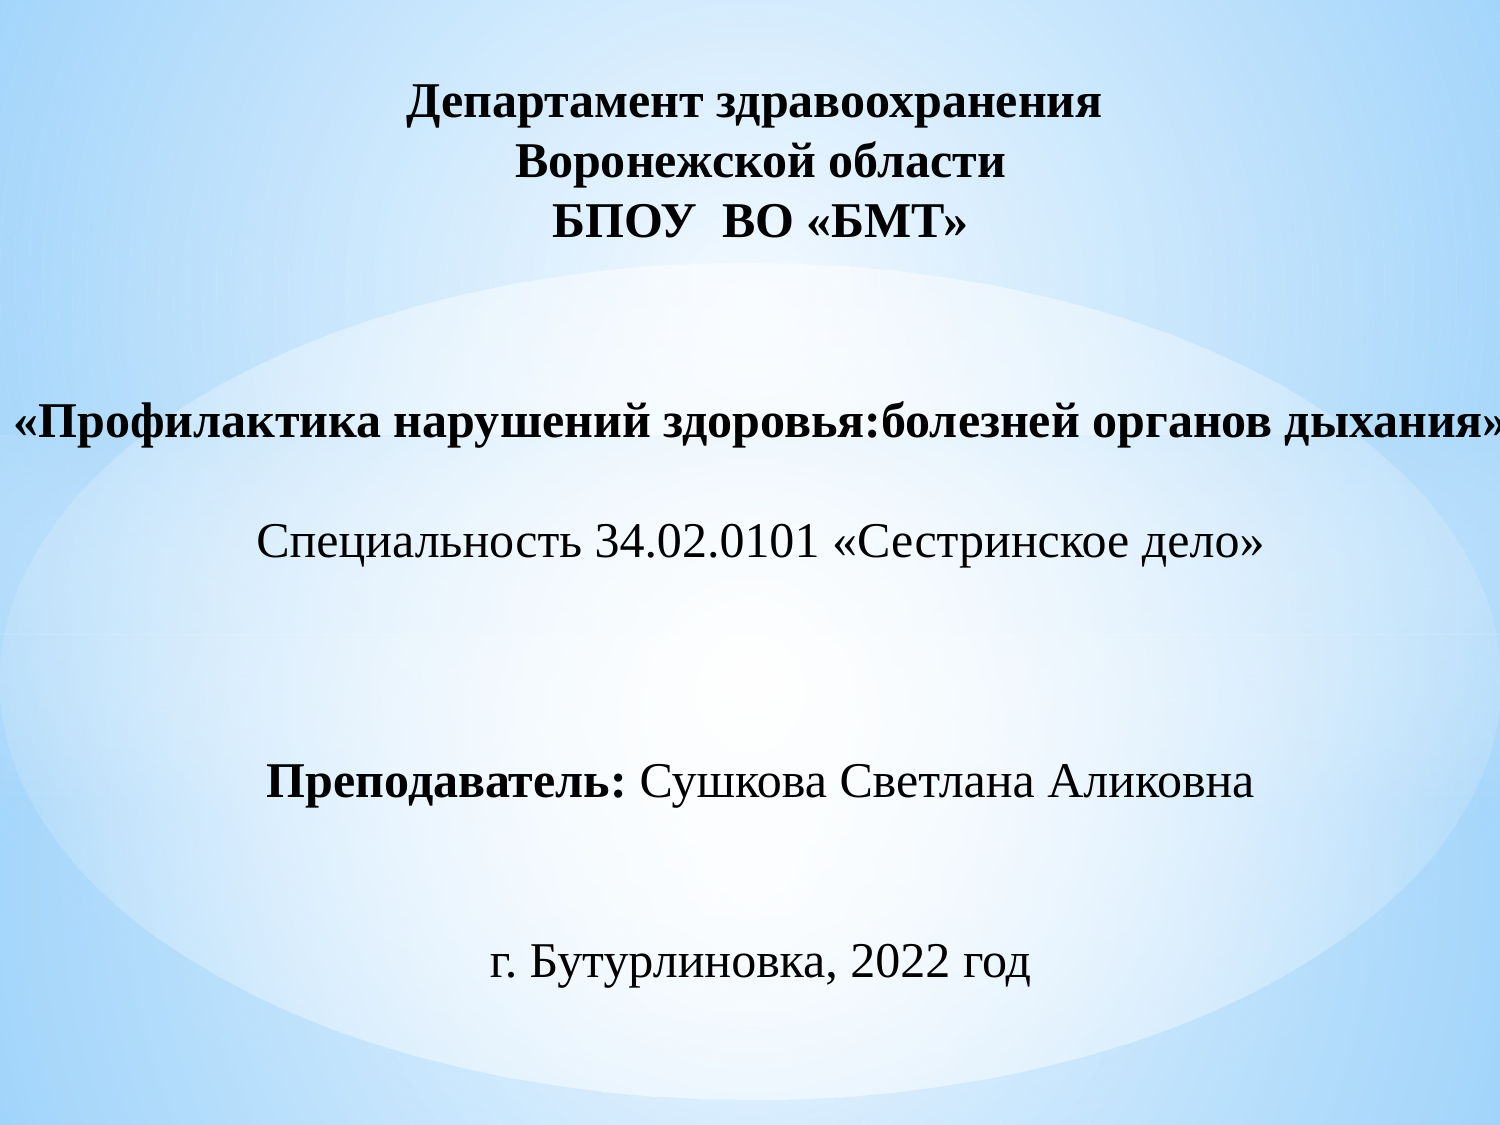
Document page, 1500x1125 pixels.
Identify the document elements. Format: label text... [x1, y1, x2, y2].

text_box Департамент здравоохранения Воронежской области БПОУ ВО «БМТ» «Профилактика нарушений здоровья:болезней органов дыхания» Специальность 34.02.0101 «Сестринское дело» Преподаватель: Сушкова Светлана Аликовна г. Бутурлиновка, 2022 год [0, 0, 1500, 1055]
